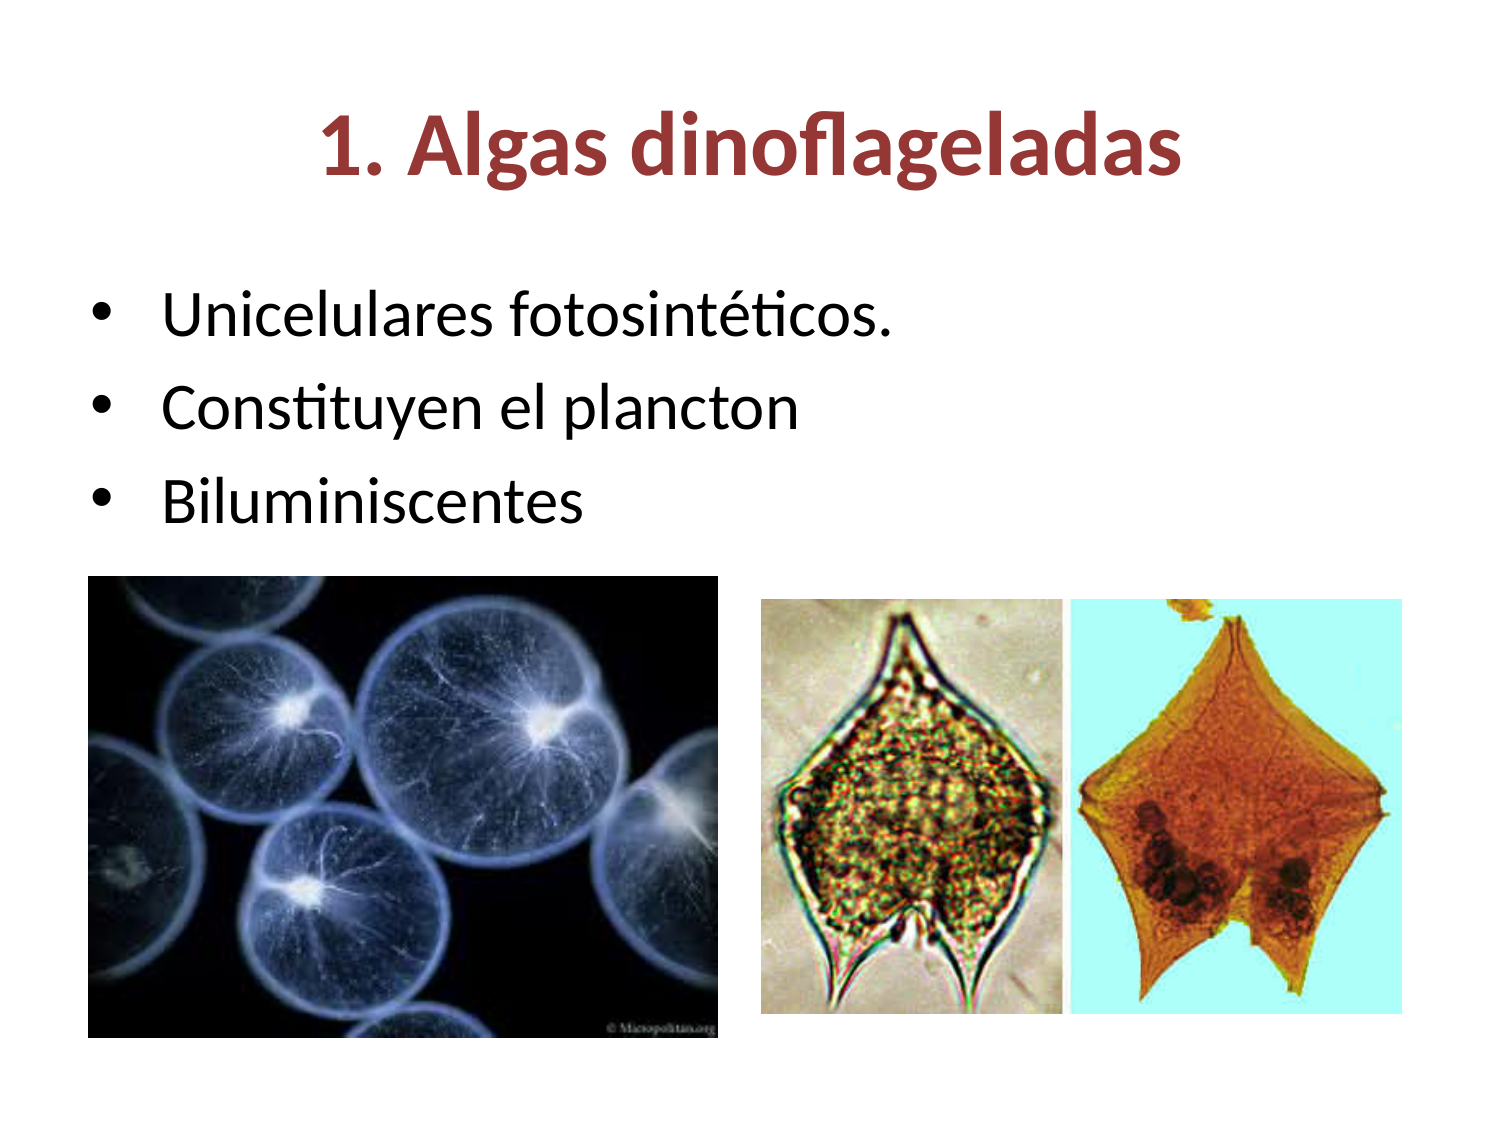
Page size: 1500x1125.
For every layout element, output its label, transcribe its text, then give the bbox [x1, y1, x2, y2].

list Unicelulares fotosintéticos. Constituyen el plancton Biluminiscentes [75, 262, 1425, 1005]
title 1. Algas dinoflageladas [75, 45, 1425, 233]
picture [761, 599, 1402, 1014]
picture [88, 576, 718, 1038]
